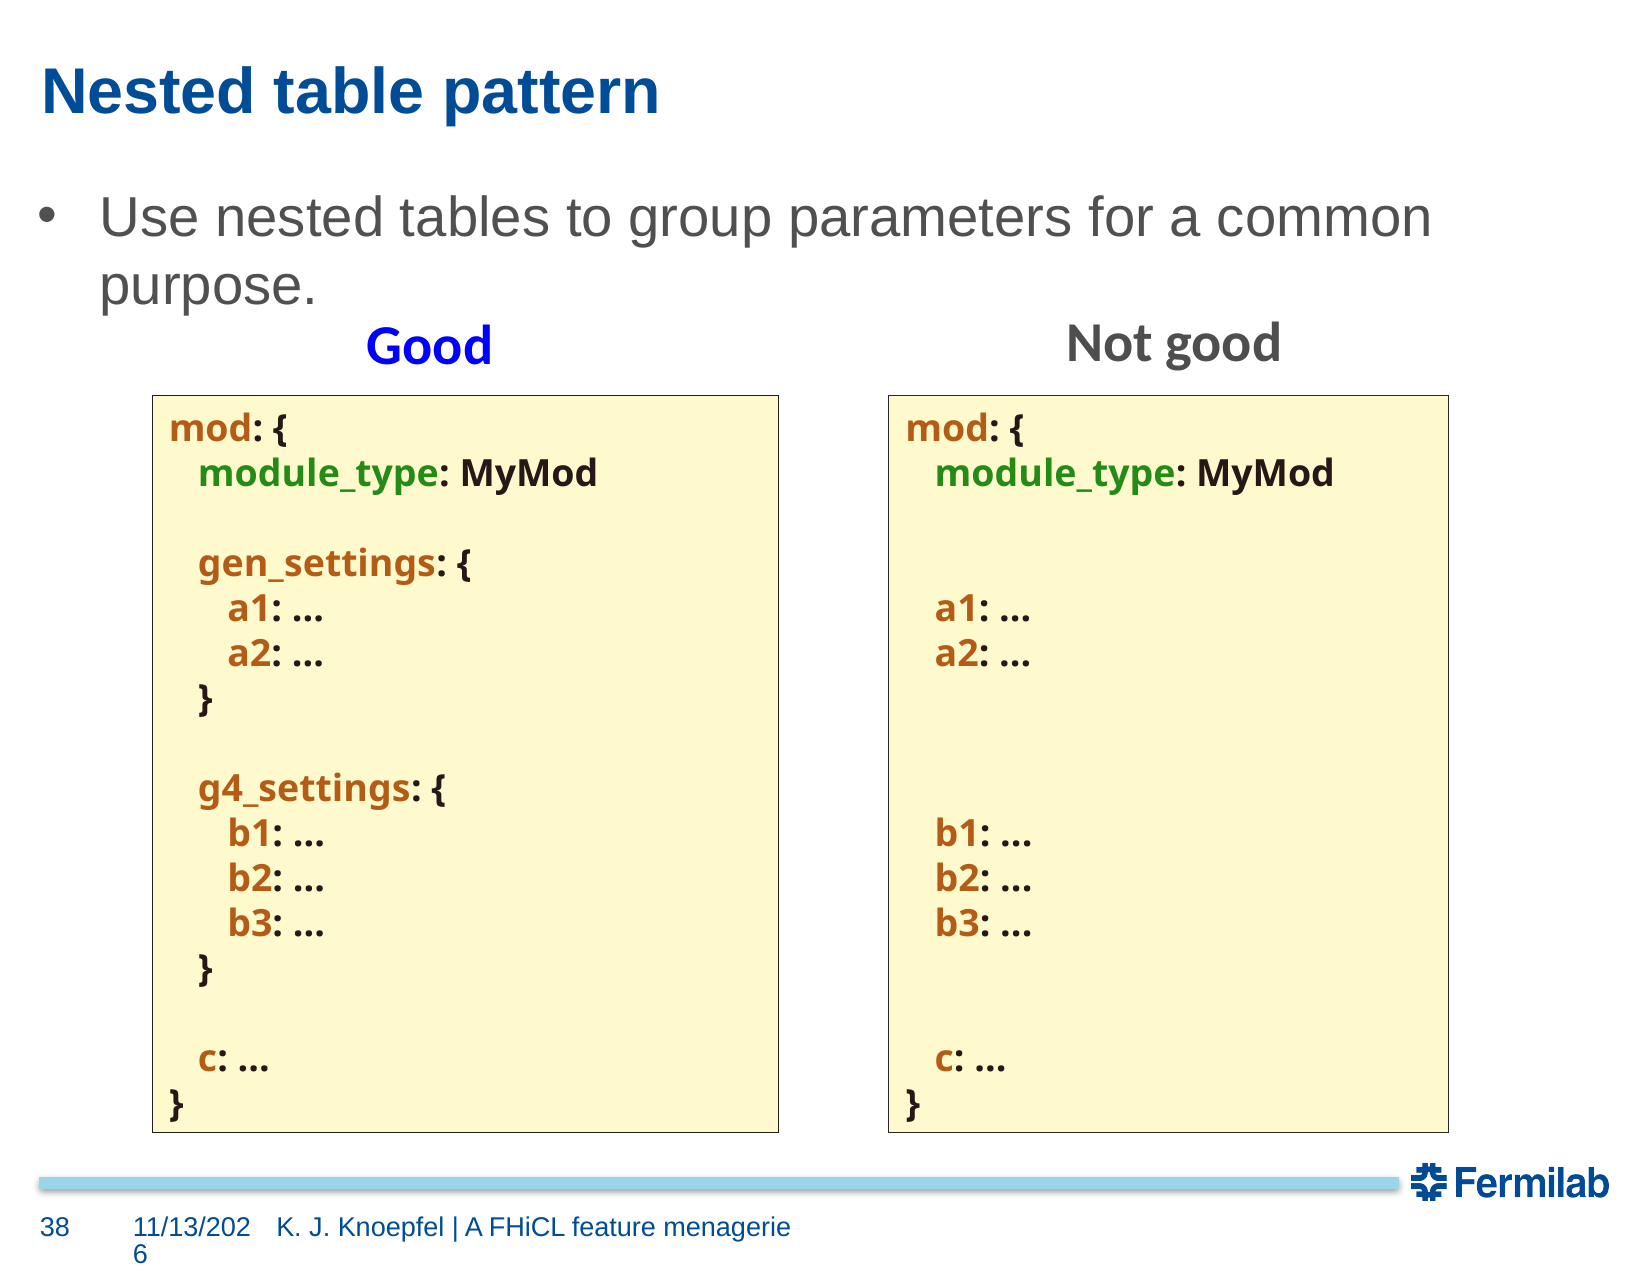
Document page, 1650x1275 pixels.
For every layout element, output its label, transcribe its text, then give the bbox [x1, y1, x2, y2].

text_box Good [350, 299, 511, 384]
text_box mod: { module_type: MyMod gen_settings: { a1: ... a2: ... } g4_settings: { b1: ... b2: ... b3: ... } c: ... } [152, 1122, 779, 1133]
picture [1411, 1163, 1609, 1201]
title Nested table pattern [41, 46, 1609, 127]
footer K. J. Knoepfel | A FHiCL feature menagerie [276, 1209, 1407, 1255]
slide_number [132, 1209, 255, 1255]
text_box mod: { module_type: MyMod a1: ... a2: ... b1: ... b2: ... b3: ... c: ... } [888, 1122, 1449, 1133]
list Use nested tables to group parameters for a common purpose. [37, 180, 1646, 1122]
slide_number 38 [40, 1209, 115, 1254]
text_box Not good [1049, 297, 1300, 382]
